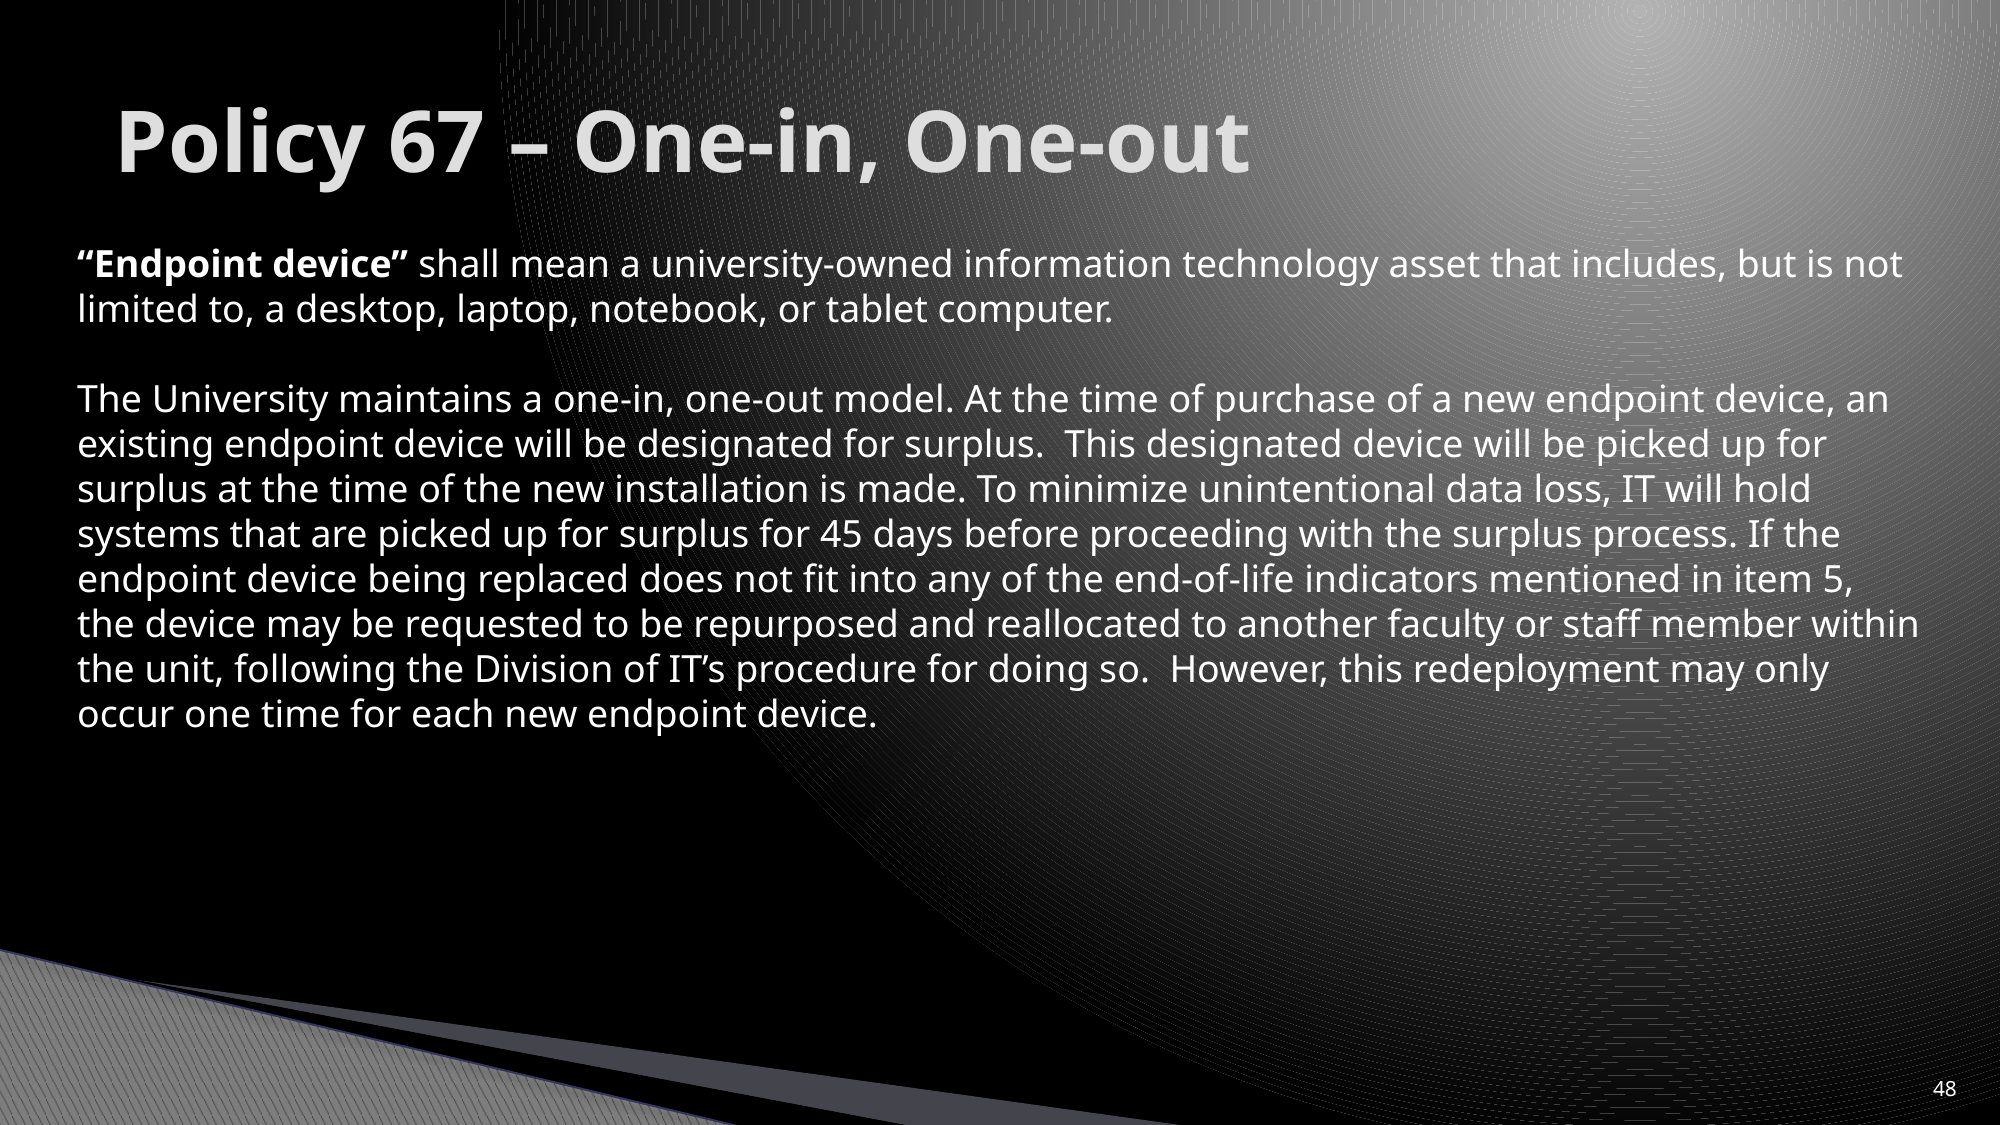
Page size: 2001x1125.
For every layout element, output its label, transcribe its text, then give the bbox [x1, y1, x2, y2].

title Policy 67 – One-in, One-out [99, 45, 1900, 232]
text_box “Endpoint device” shall mean a university-owned information technology asset that includes, but is not limited to, a desktop, laptop, notebook, or tablet computer. The University maintains a one-in, one-out model. At the time of purchase of a new endpoint device, an existing endpoint device will be designated for surplus. This designated device will be picked up for surplus at the time of the new installation is made. To minimize unintentional data loss, IT will hold systems that are picked up for surplus for 45 days before proceeding with the surplus process. If the endpoint device being replaced does not fit into any of the end-of-life indicators mentioned in item 5, the device may be requested to be repurposed and reallocated to another faculty or staff member within the unit, following the Division of IT’s procedure for doing so. However, this redeployment may only occur one time for each new endpoint device. [62, 232, 1938, 743]
slide_number 48 [1891, 1051, 1972, 1112]
picture [0, 952, 724, 1125]
